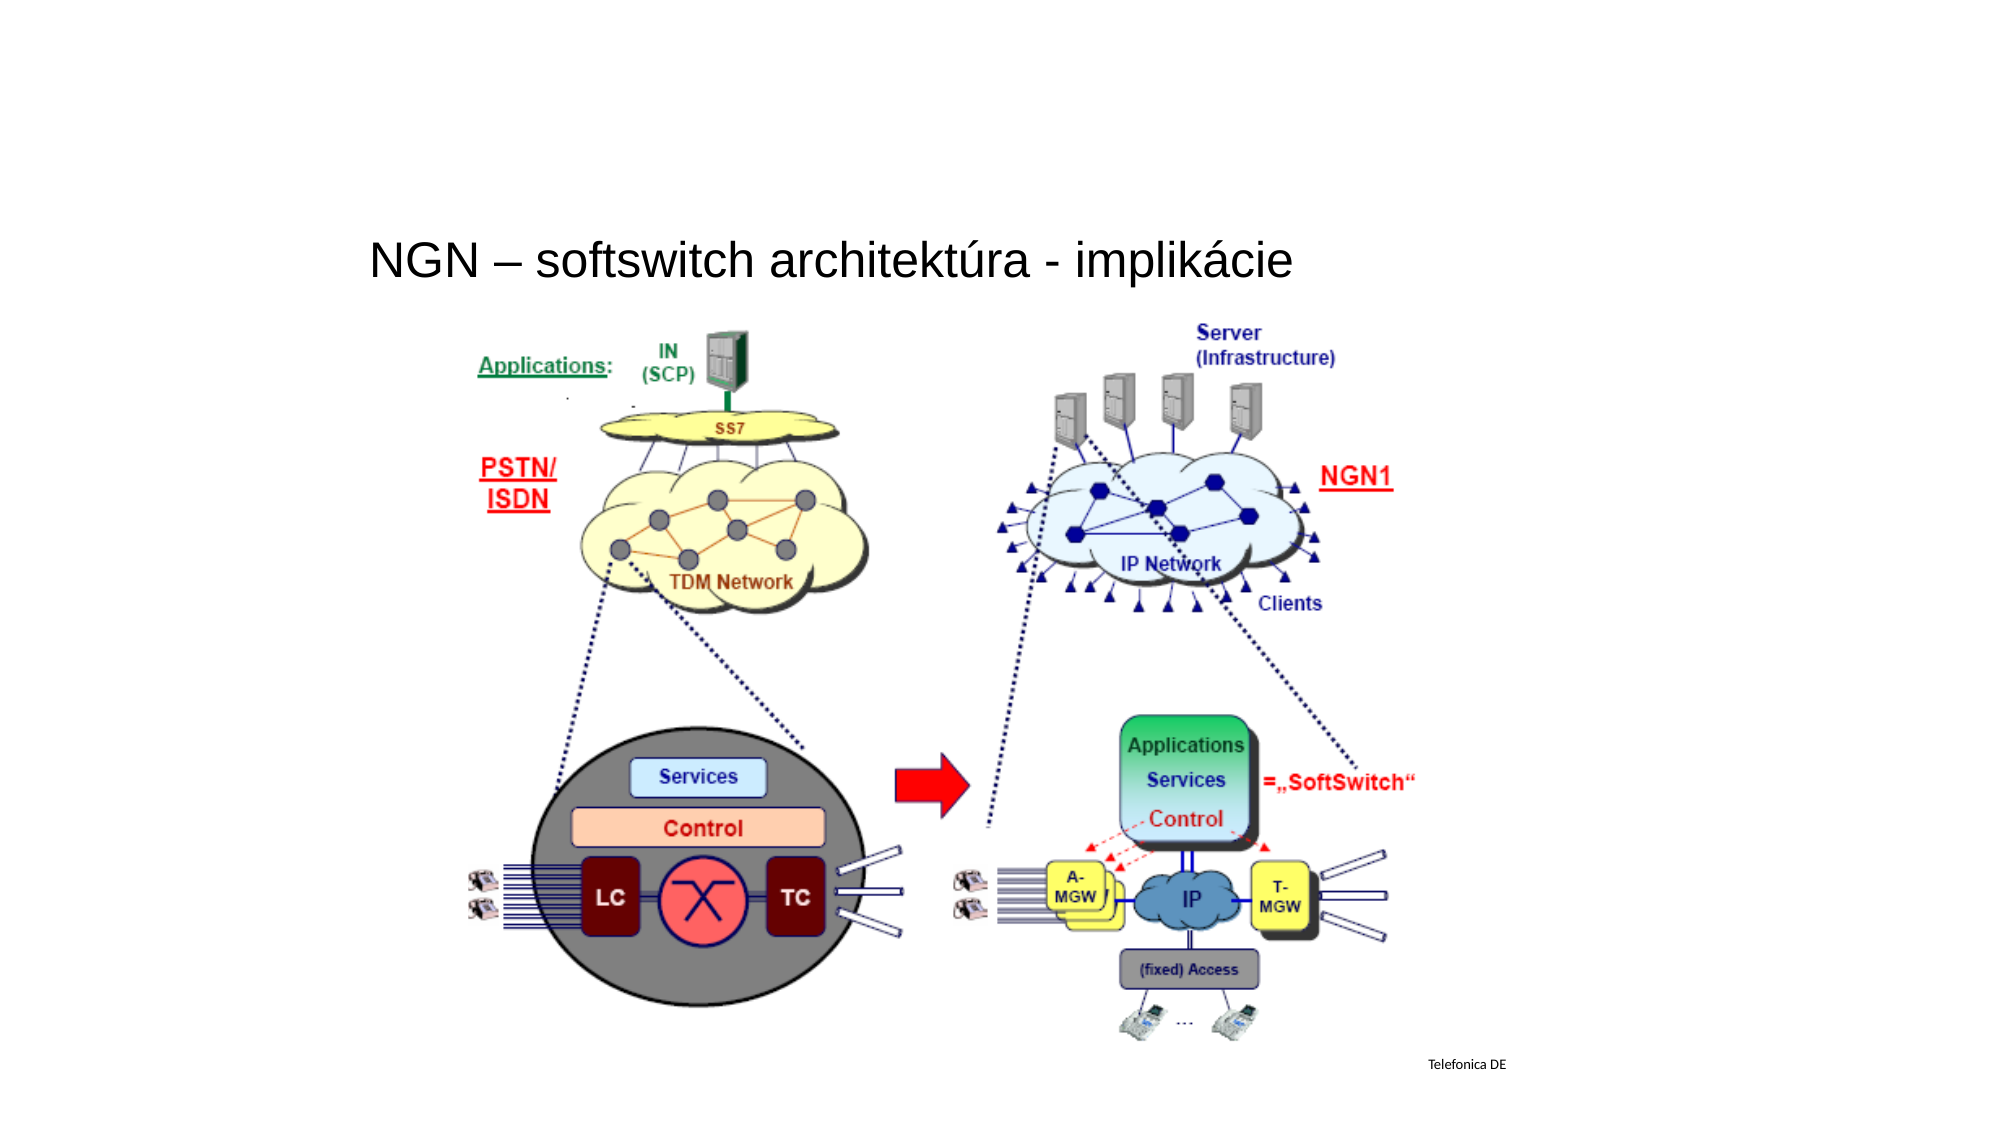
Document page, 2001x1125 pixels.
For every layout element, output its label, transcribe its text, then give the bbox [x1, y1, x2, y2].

text_box Telefonica DE [1413, 1047, 1686, 1080]
text_box NGN – softswitch architektúra - implikácie [279, 219, 1709, 295]
picture [468, 314, 1470, 1050]
